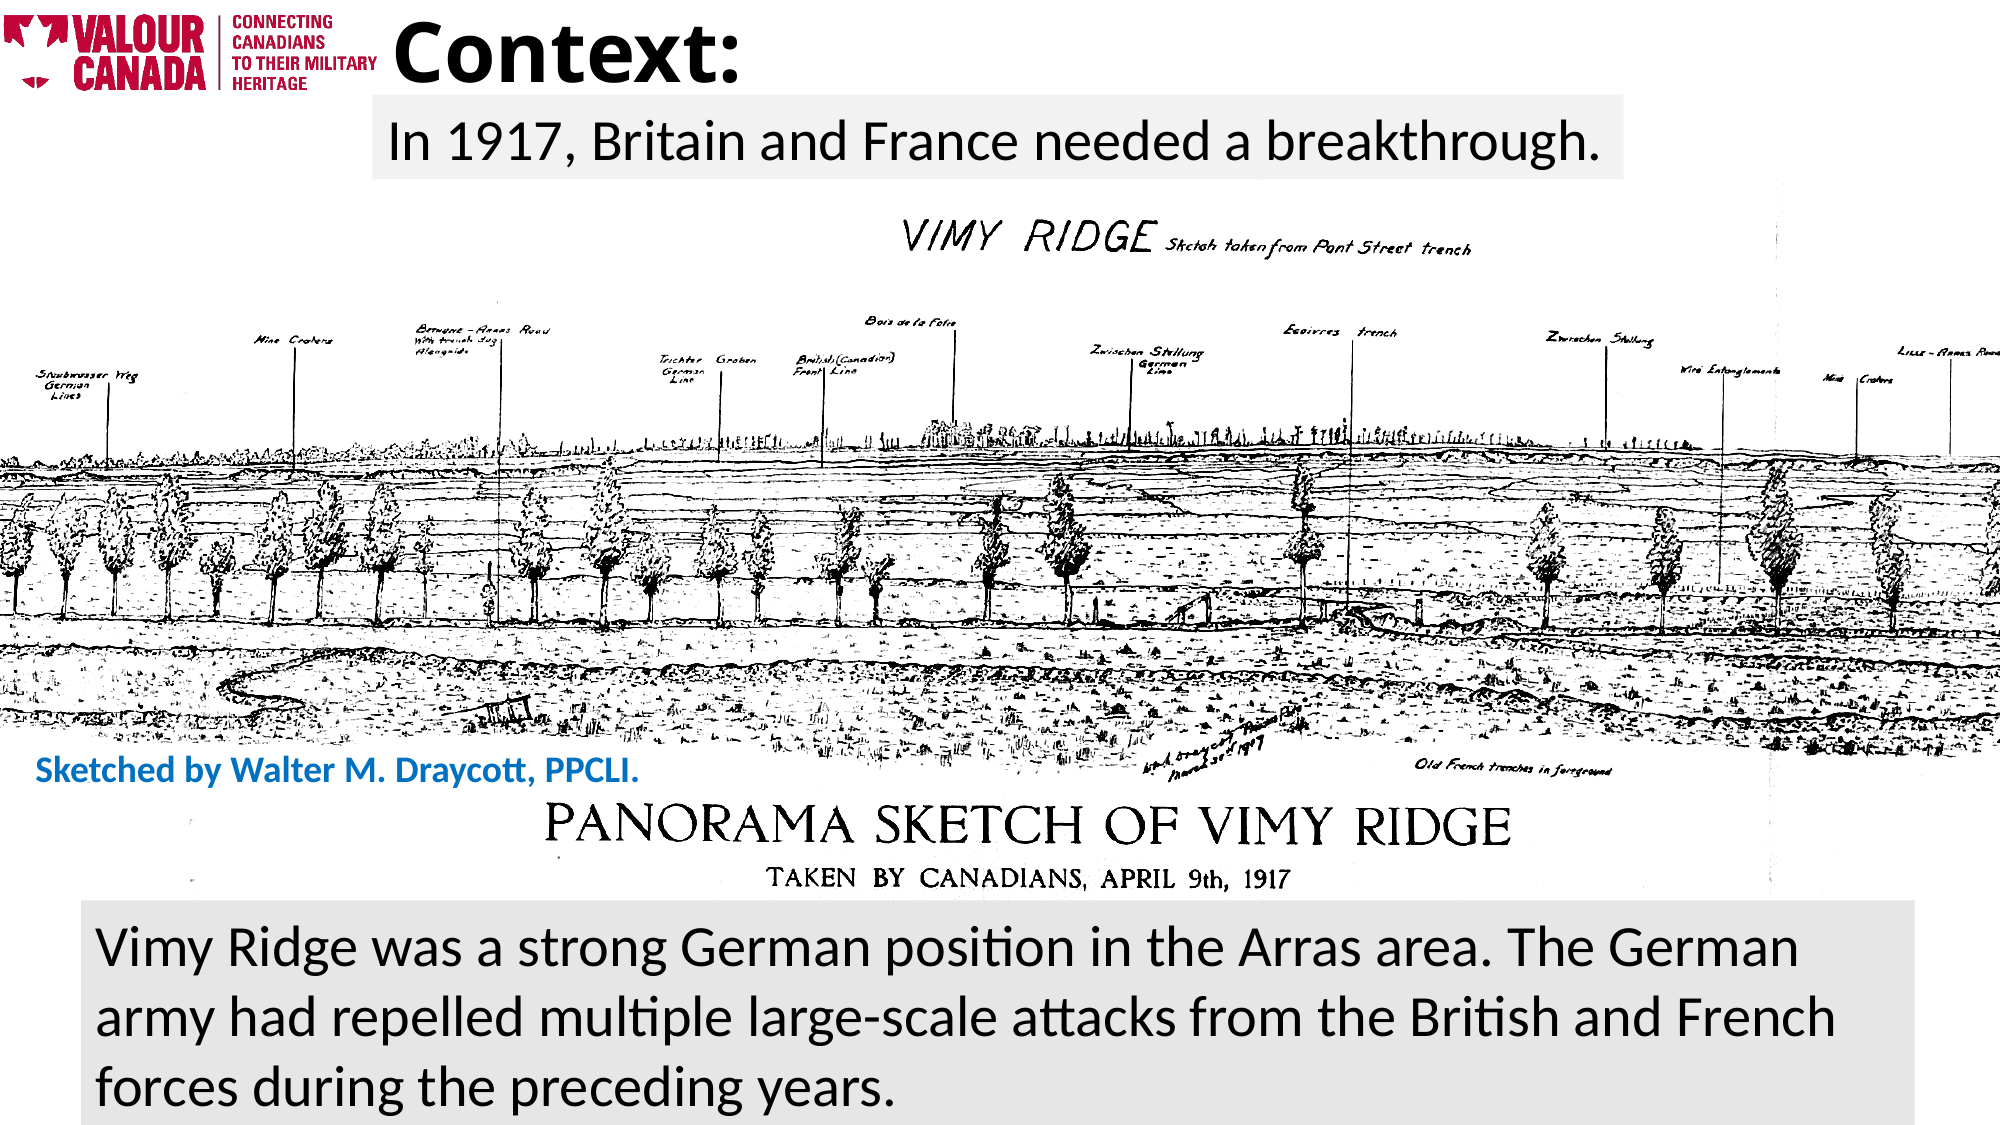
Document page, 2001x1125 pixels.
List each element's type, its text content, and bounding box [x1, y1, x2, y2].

picture [0, 182, 2000, 904]
text_box Vimy Ridge was a strong German position in the Arras area. The German army had repelled multiple large-scale attacks from the British and French forces during the preceding years. [81, 904, 1915, 1125]
picture [2, 13, 377, 92]
title Context: [376, 2, 798, 94]
text_box In 1917, Britain and France needed a breakthrough. [372, 94, 1624, 180]
